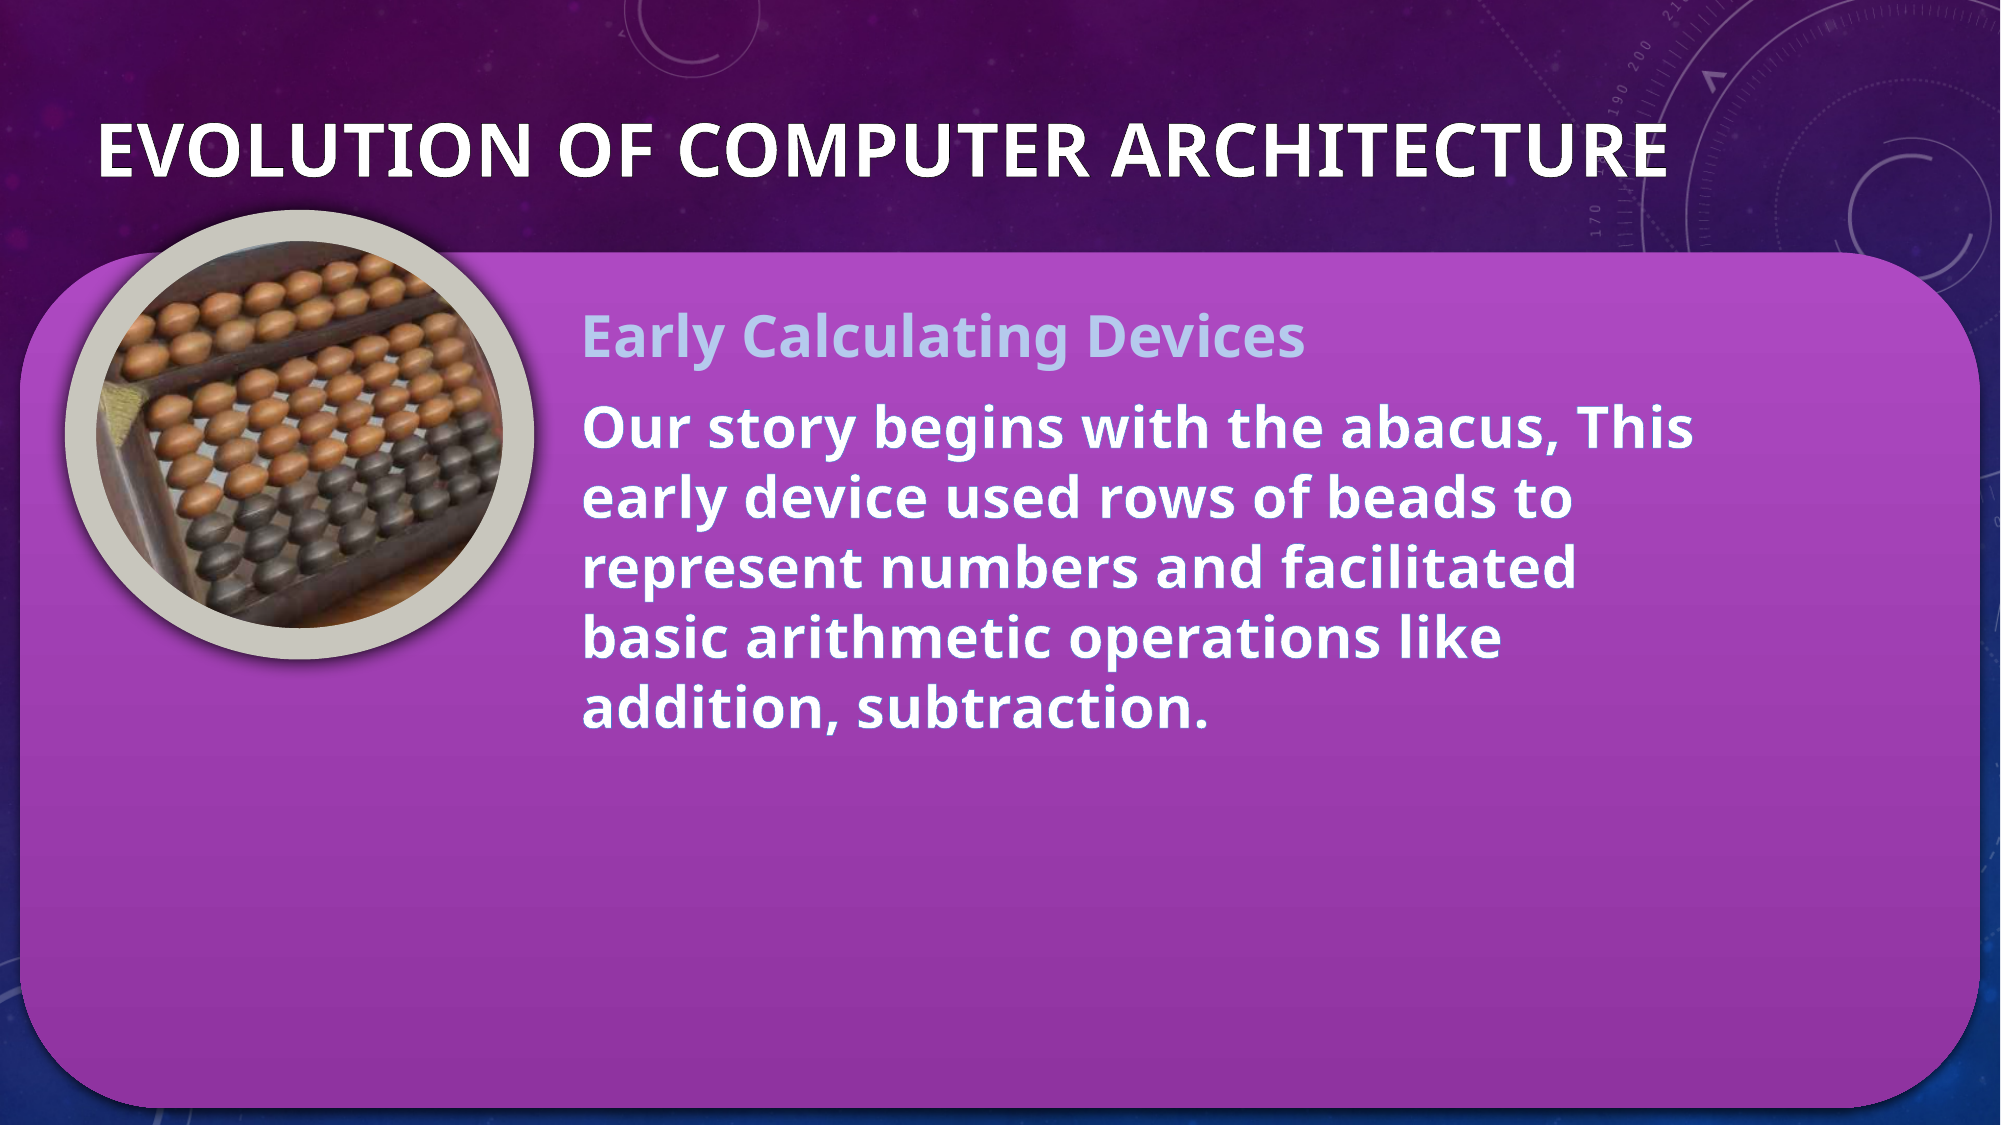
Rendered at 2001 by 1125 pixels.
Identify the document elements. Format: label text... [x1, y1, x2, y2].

text_box [19, 253, 1980, 1108]
picture [0, 0, 2001, 1125]
title EVOLUTION OF COMPUTER ARCHITECTURE [79, 41, 1897, 253]
list Early Calculating Devices Our story begins with the abacus, This early device used rows of beads to represent numbers and facilitated basic arithmetic operations like addition, subtraction. [565, 291, 1722, 997]
